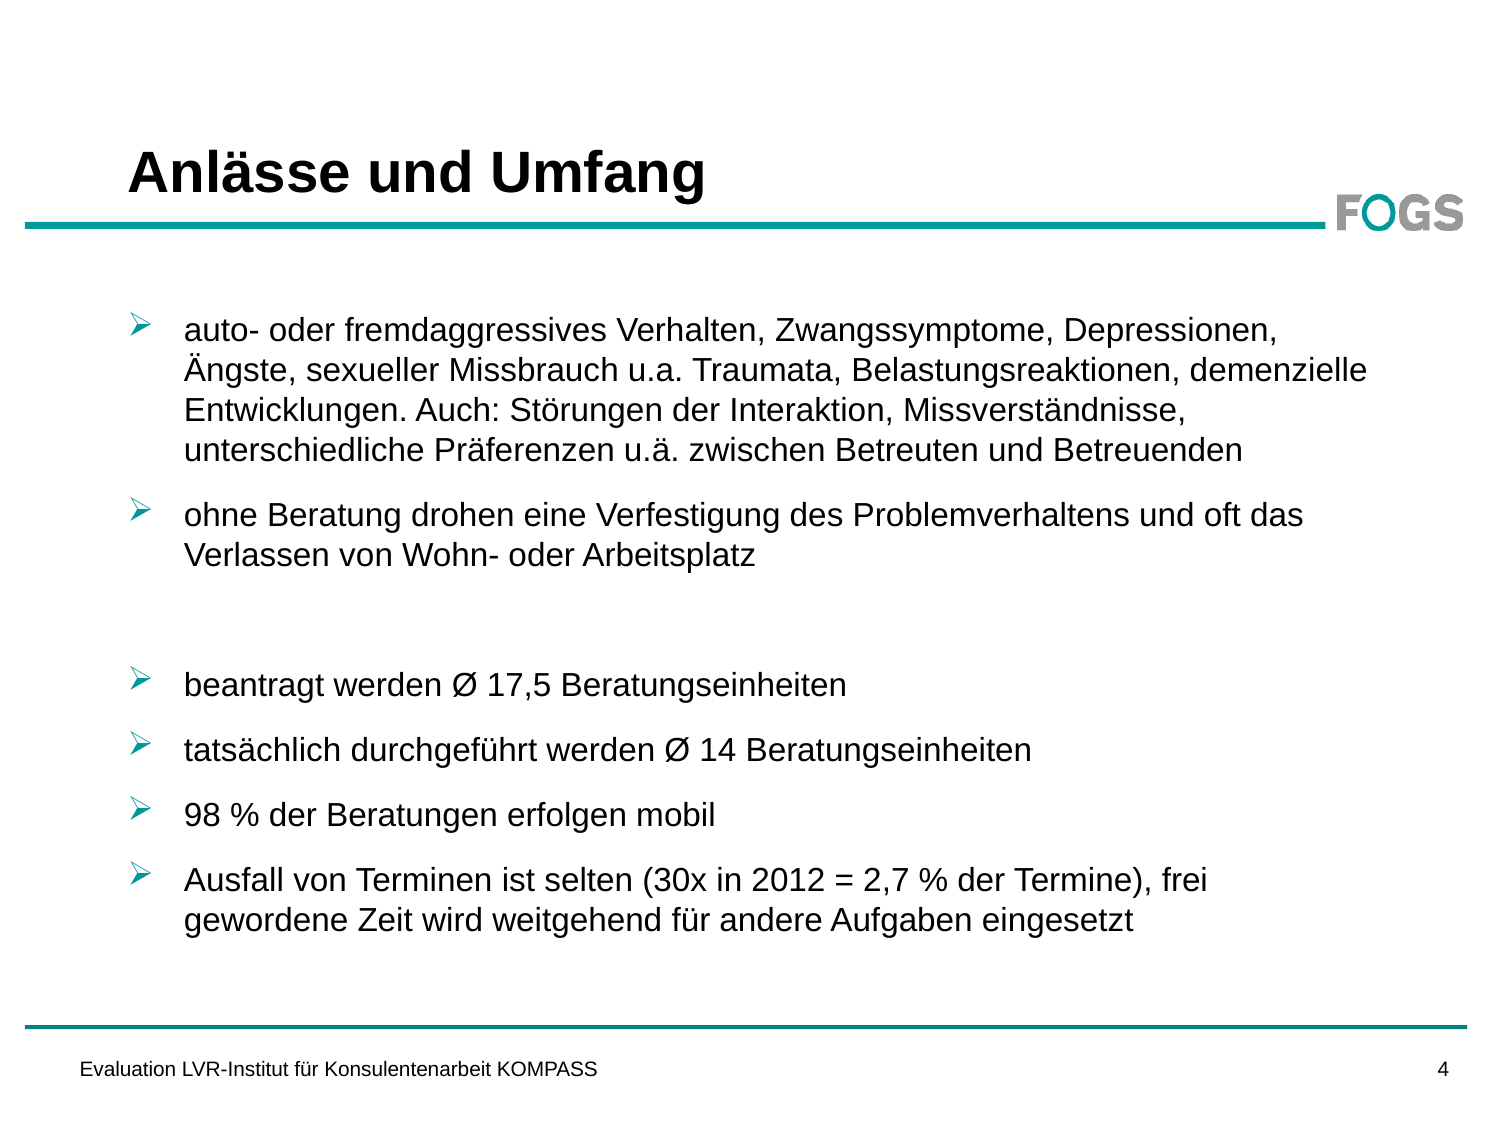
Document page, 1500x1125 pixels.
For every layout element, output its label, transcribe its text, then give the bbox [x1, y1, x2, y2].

picture [1388, 193, 1463, 231]
slide_number 3 [1151, 1030, 1465, 1107]
list auto- oder fremdaggressives Verhalten, Zwangssymptome, Depressionen, Ängste, sexueller Missbrauch u.a. Traumata, Belastungsreaktionen, demenzielle Entwicklungen. Auch: Störungen der Interaktion, Missverständnisse, unterschiedliche Präferenzen u.ä. zwischen Betreuten und Betreuenden ohne Beratung drohen eine Verfestigung des Problemverhaltens und oft das Verlassen von Wohn- oder Arbeitsplatz beantragt werden Ø 17,5 Beratungseinheiten tatsächlich durchgeführt werden Ø 14 Beratungseinheiten 98 % der Beratungen erfolgen mobil Ausfall von Terminen ist selten (30x in 2012 = 2,7 % der Termine), frei gewordene Zeit wird weitgehend für andere Aufgaben eingesetzt [112, 300, 1388, 976]
title Anlässe und Umfang [112, 75, 1388, 263]
